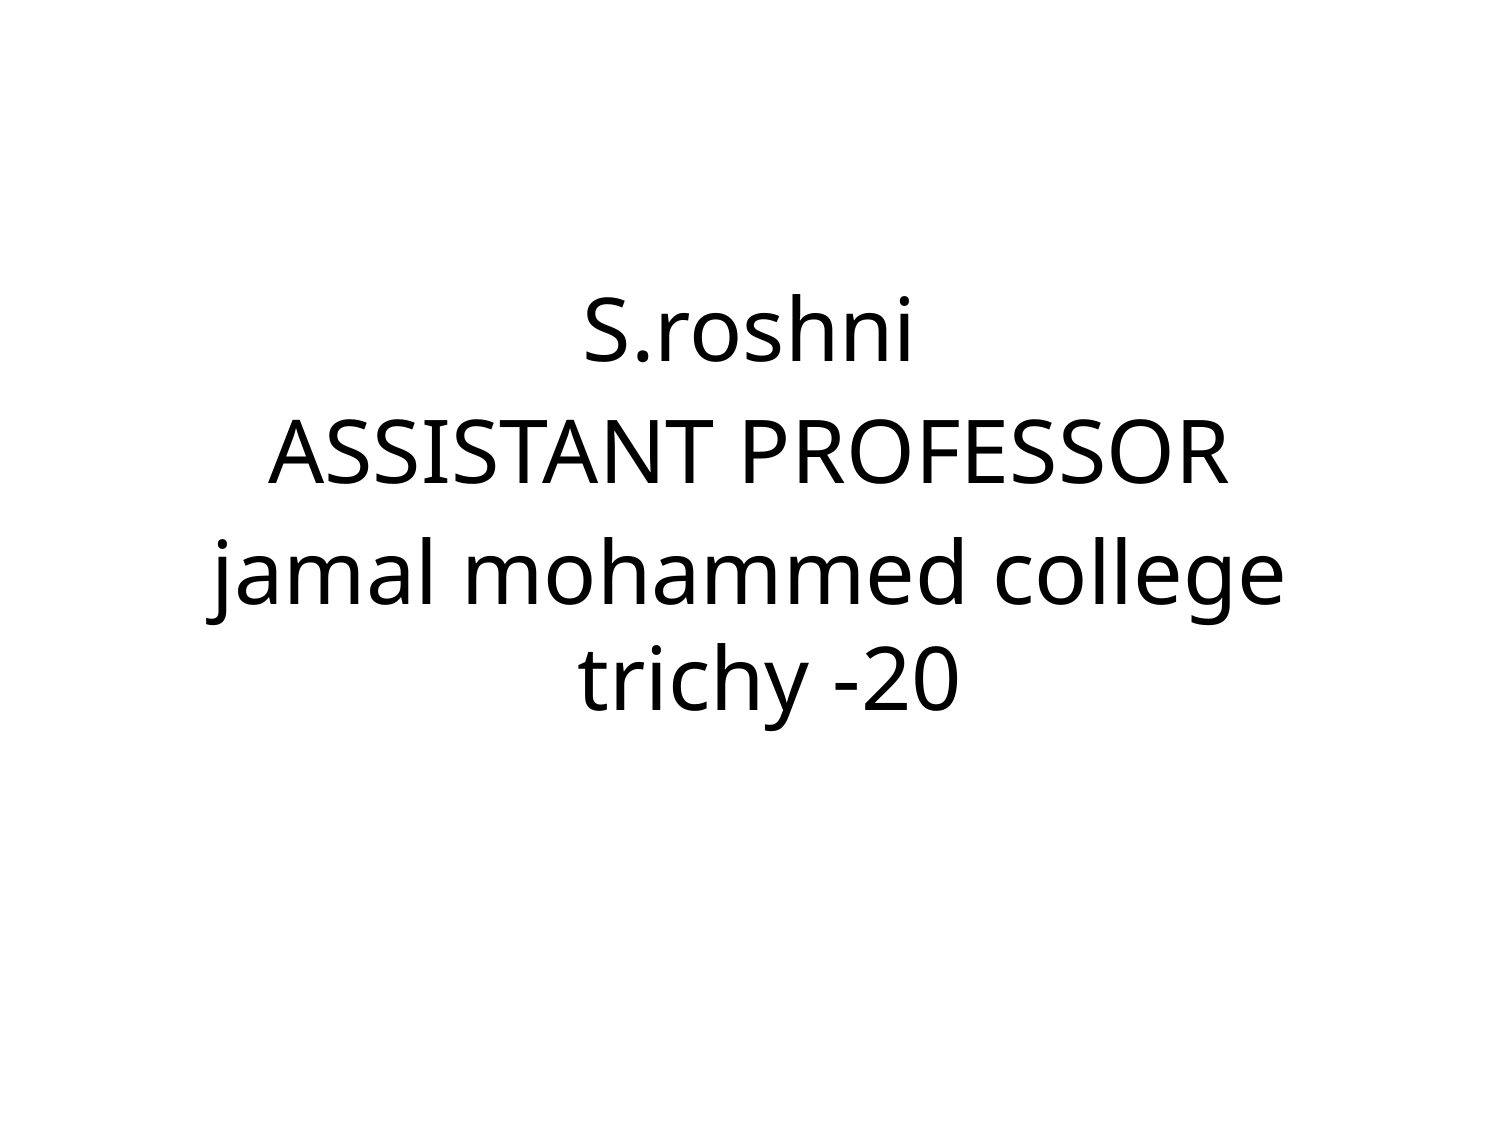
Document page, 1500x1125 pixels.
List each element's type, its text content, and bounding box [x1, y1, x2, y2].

title S.roshni ASSISTANT PROFESSOR jamal mohammed college trichy -20 [112, 249, 1388, 805]
